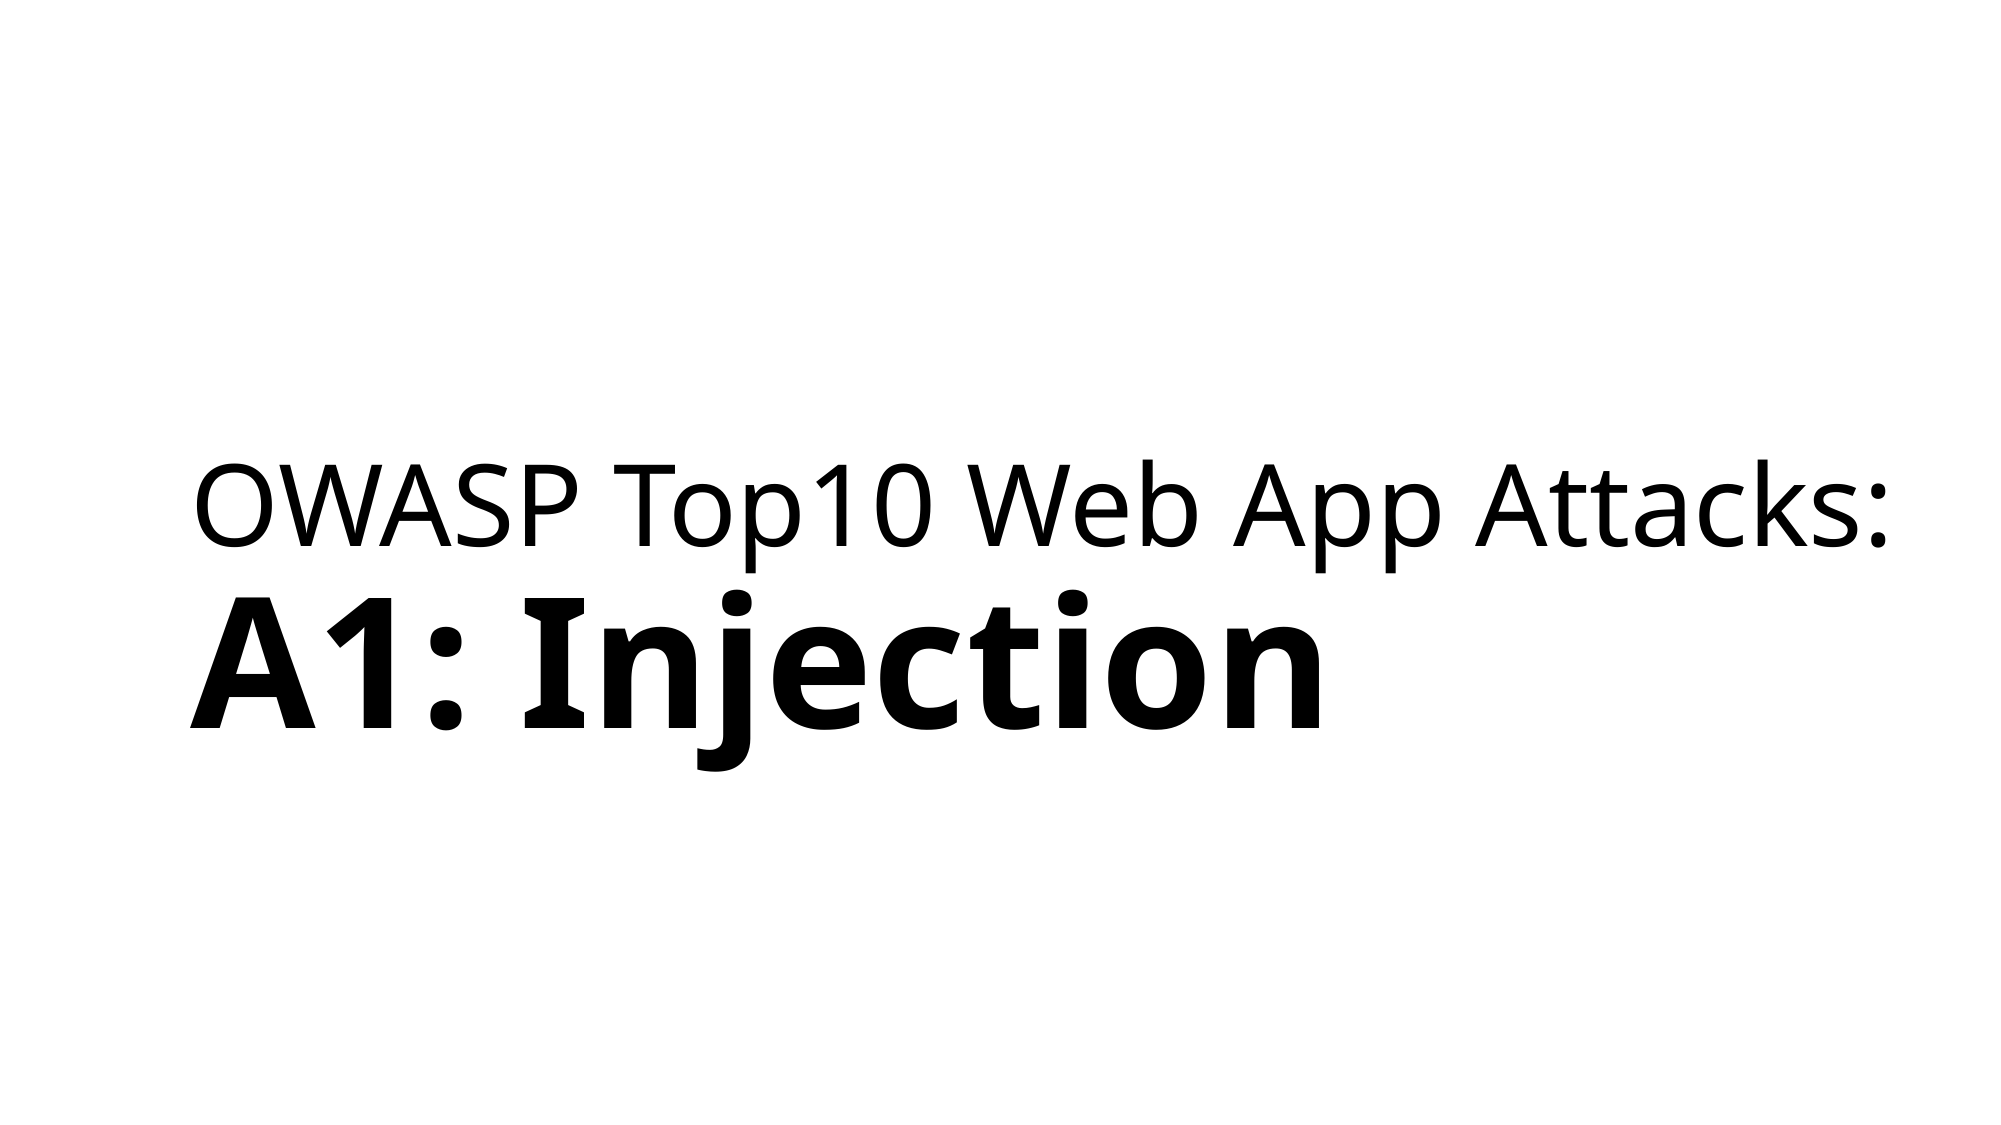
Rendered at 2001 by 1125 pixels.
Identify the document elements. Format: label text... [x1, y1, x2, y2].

title OWASP Top10 Web App Attacks: A1: Injection [175, 349, 1951, 776]
